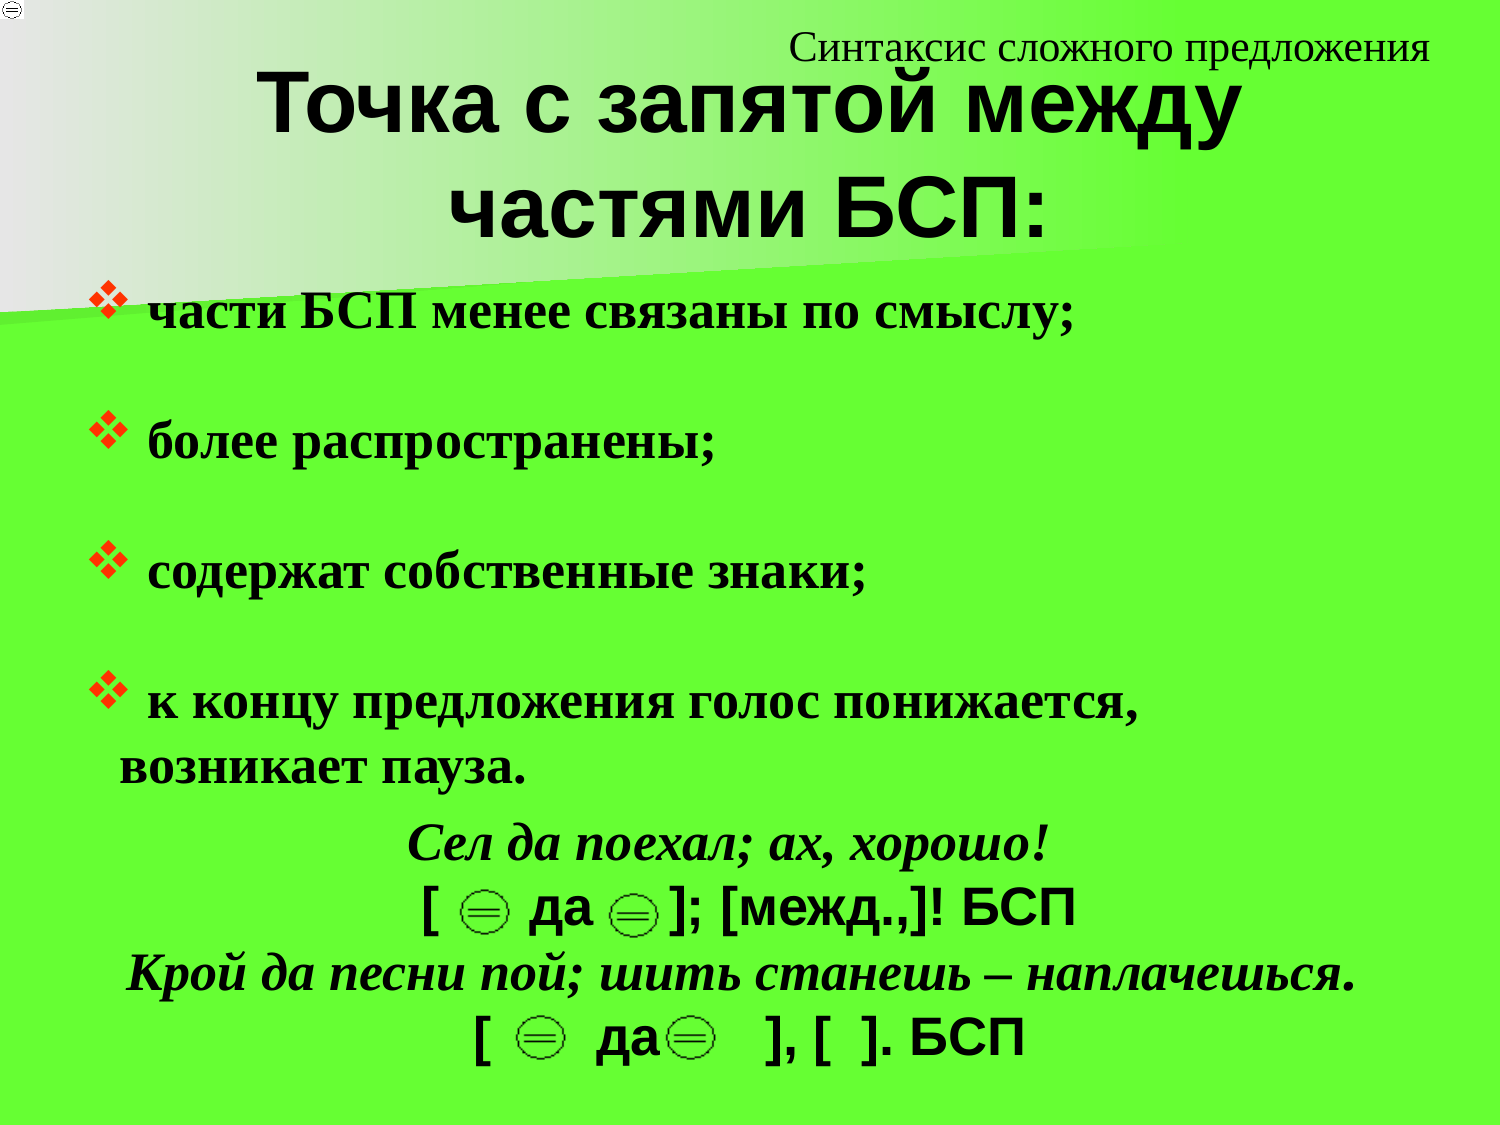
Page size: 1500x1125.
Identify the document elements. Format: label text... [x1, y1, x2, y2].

text_box Сел да поехал; ах, хорошо! [ да ]; [межд.,]! БСП Крой да песни пой; шить станешь – наплачешься. [ да ], [ ]. БСП [0, 798, 1500, 1074]
text_box части БСП менее связаны по смыслу; более распространены; содержат собственные знаки; к концу предложения голос понижается, возникает пауза. [0, 267, 1282, 529]
title Точка с запятой между частями БСП: [74, 55, 1426, 244]
picture [510, 1011, 572, 1064]
picture [454, 885, 516, 938]
text_box Синтаксис сложного предложения [773, 10, 1500, 78]
picture [603, 888, 665, 941]
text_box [0, 0, 24, 19]
text_box части БСП менее связаны по смыслу; более распространены; содержат собственные знаки; к концу предложения голос понижается, возникает пауза. [0, 530, 1282, 798]
picture [660, 1011, 722, 1064]
